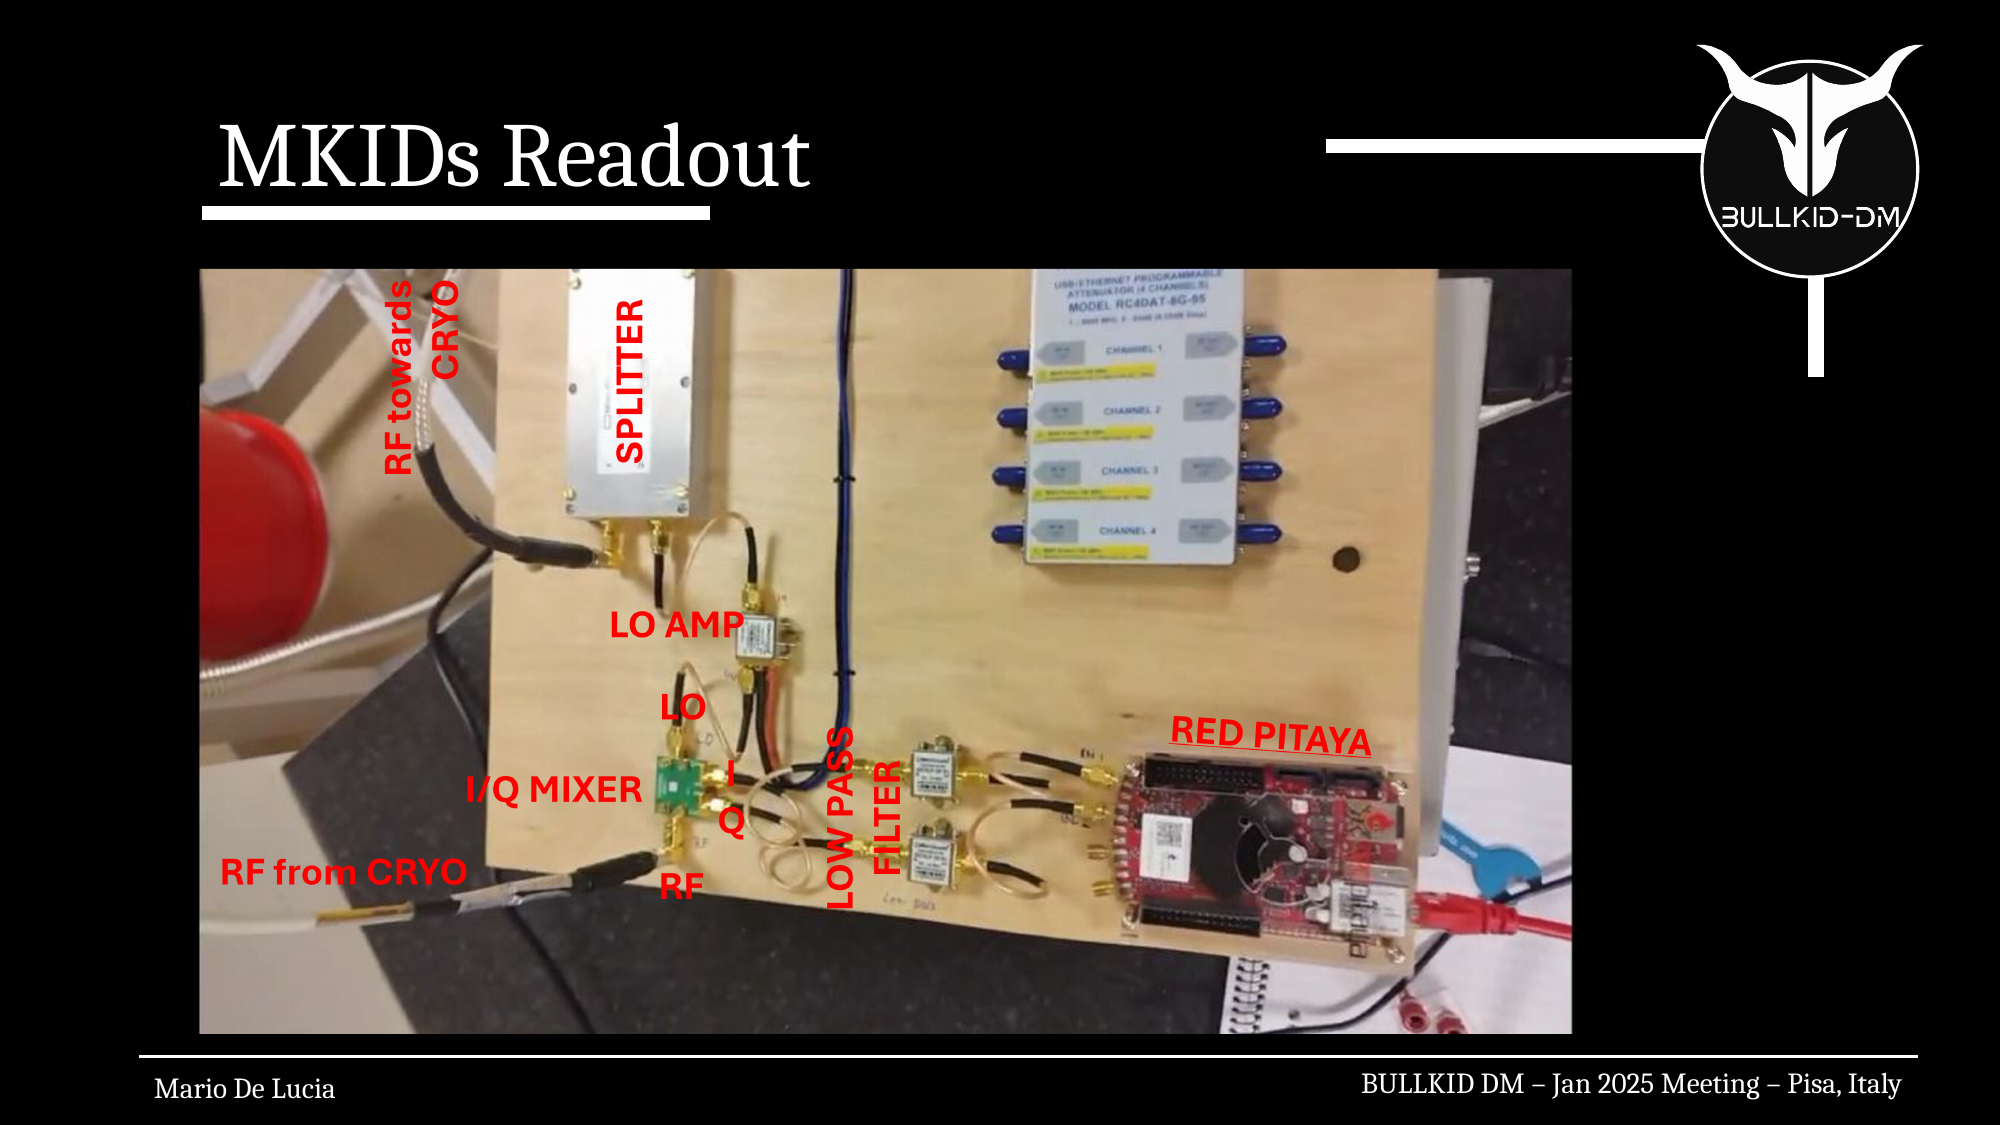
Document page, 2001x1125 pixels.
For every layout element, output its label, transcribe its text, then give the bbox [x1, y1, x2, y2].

text_box BULLKID DM – Jan 2025 Meeting – Pisa, Italy [1246, 1058, 1918, 1107]
text_box MKIDs Readout [203, 87, 1000, 212]
picture [1694, 44, 1926, 237]
text_box [1326, 139, 1694, 153]
picture [177, 254, 1576, 1035]
text_box [202, 206, 710, 220]
text_box [1724, 237, 1896, 279]
text_box Mario De Lucia [139, 1062, 359, 1112]
text_box [1808, 278, 1824, 377]
